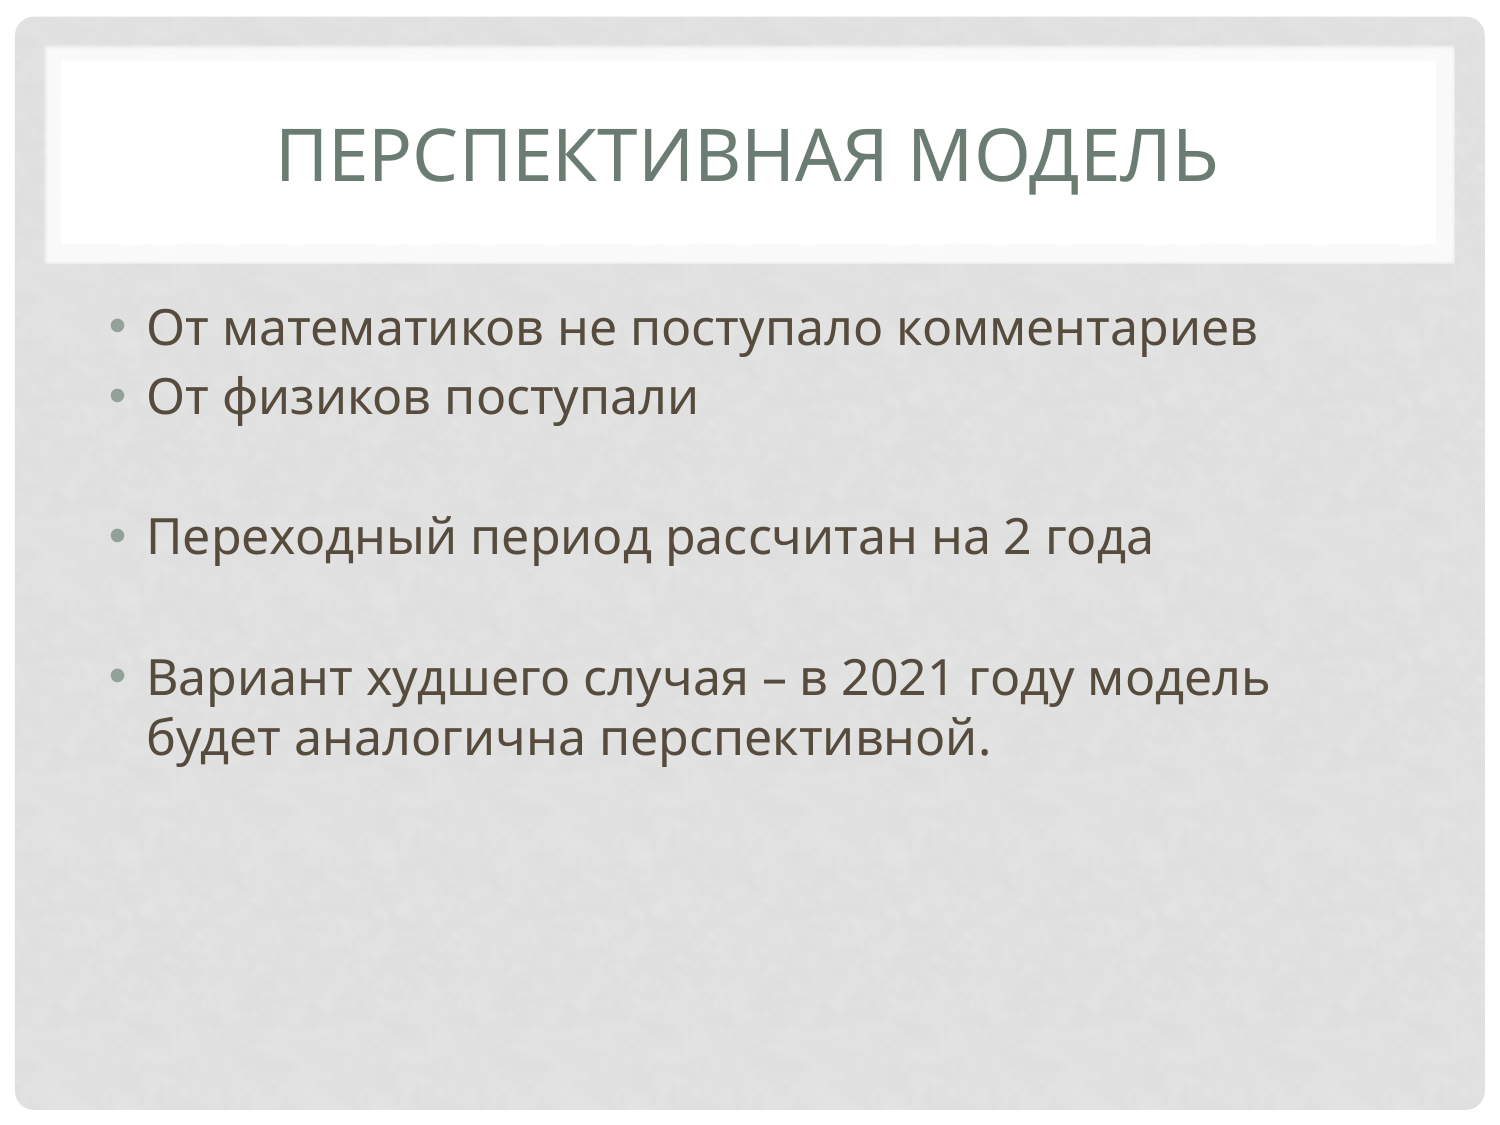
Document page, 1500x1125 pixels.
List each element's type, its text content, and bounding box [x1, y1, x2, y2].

list От математиков не поступало комментариев От физиков поступали Переходный период рассчитан на 2 года Вариант худшего случая – в 2021 году модель будет аналогична перспективной. [75, 287, 1425, 1005]
title Перспективная модель [69, 66, 1425, 238]
